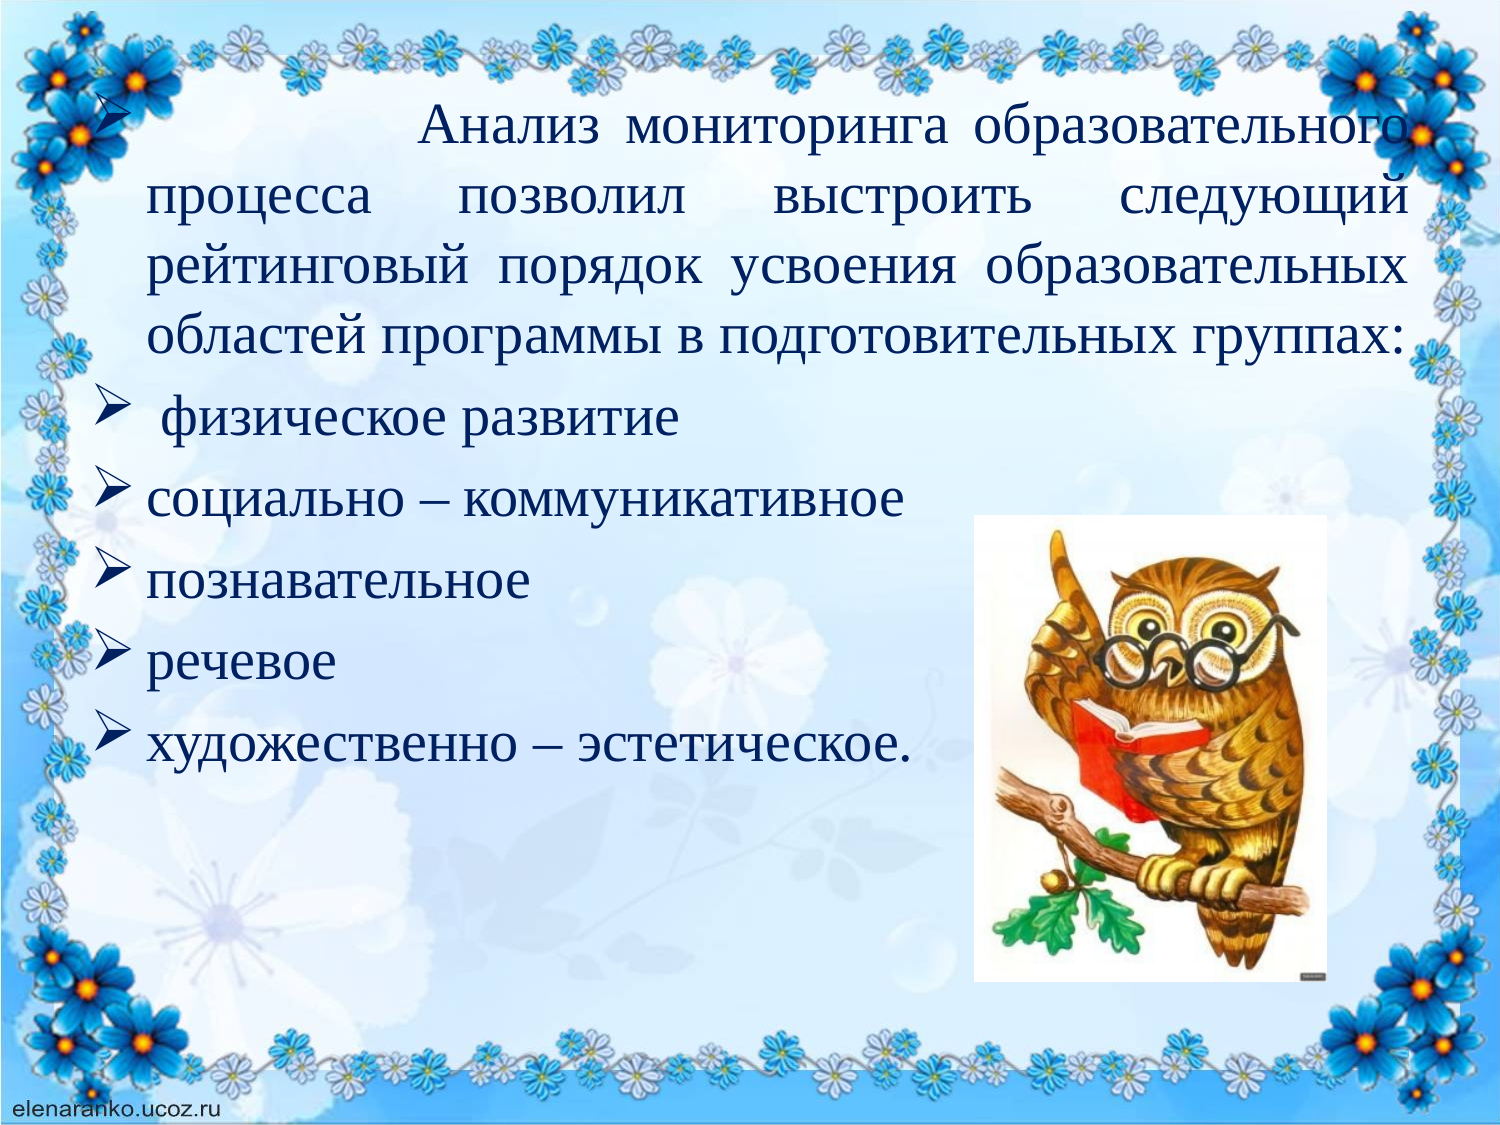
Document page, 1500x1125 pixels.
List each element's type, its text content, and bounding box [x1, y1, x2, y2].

list Анализ мониторинга образовательного процесса позволил выстроить следующий рейтинговый порядок усвоения образовательных областей программы в подготовительных группах: физическое развитие социально – коммуникативное познавательное речевое художественно – эстетическое. [75, 78, 1425, 1005]
picture [0, 0, 1500, 1125]
